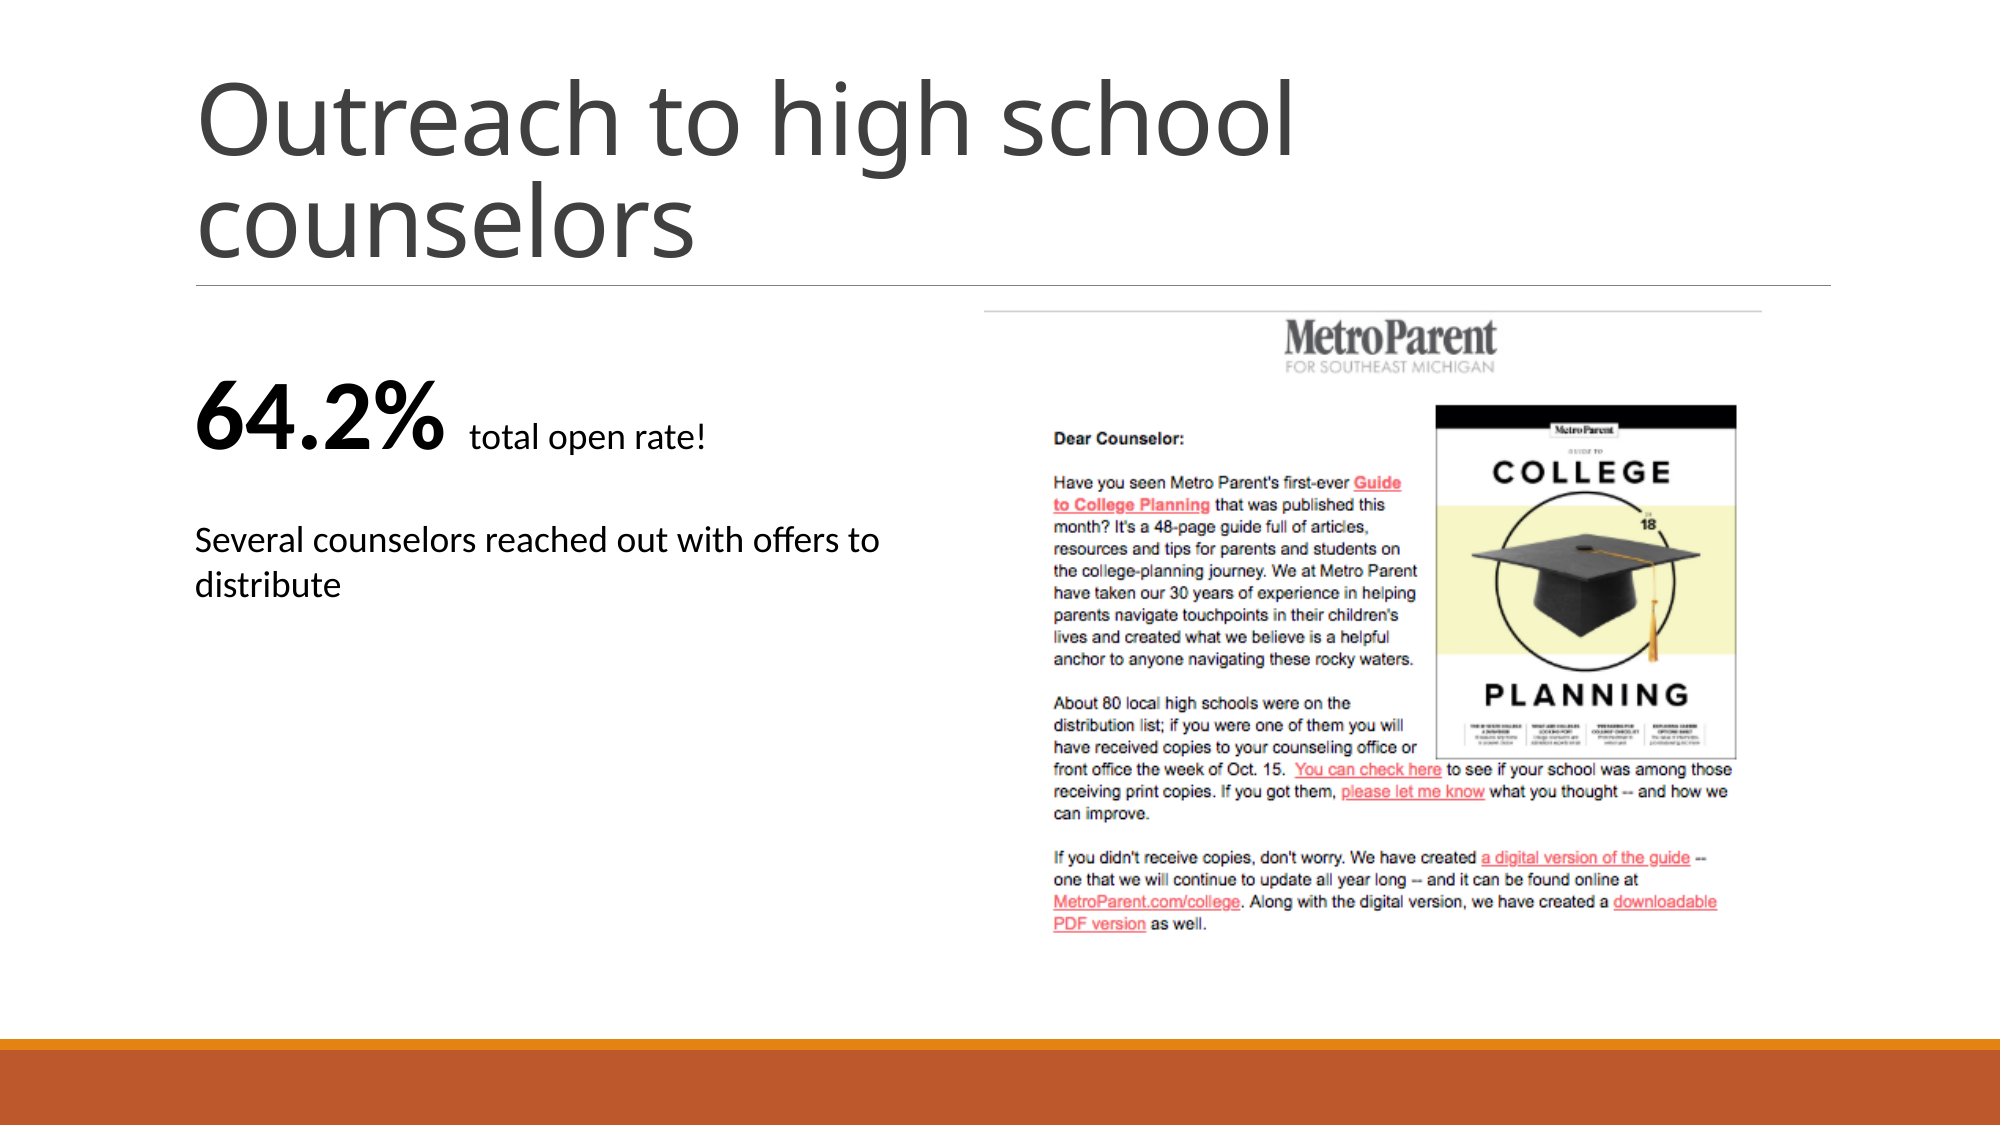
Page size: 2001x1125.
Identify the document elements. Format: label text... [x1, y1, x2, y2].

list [984, 302, 1763, 944]
title Outreach to high school counselors [180, 47, 1830, 285]
text_box 64.2% total open rate! Several counselors reached out with offers to distribute [179, 342, 914, 702]
